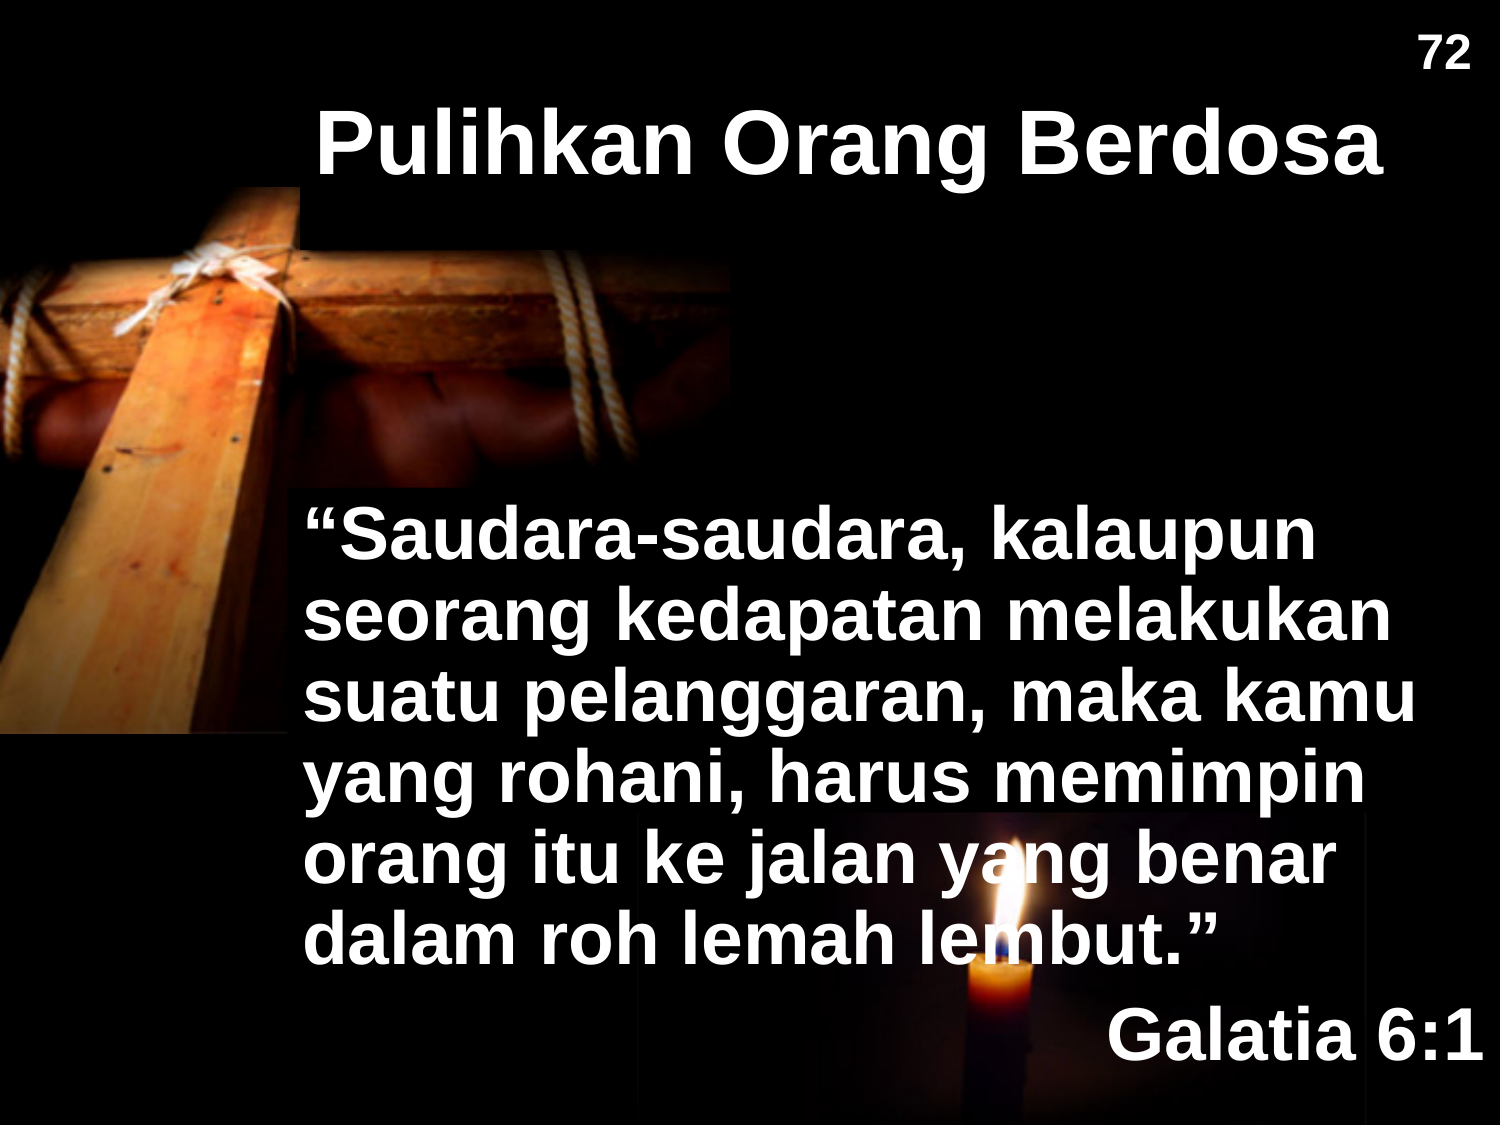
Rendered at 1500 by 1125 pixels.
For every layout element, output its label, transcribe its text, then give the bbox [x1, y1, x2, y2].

text_box 72 [1401, 12, 1488, 88]
picture [0, 187, 1367, 1125]
text_box Pulihkan Orang Berdosa [287, 12, 1400, 263]
text_box “Saudara-saudara, kalaupun seorang kedapatan melakukan suatu pelanggaran, maka kamu yang rohani, harus memimpin orang itu ke jalan yang benar dalam roh lemah lembut.” Galatia 6:1 [734, 487, 1500, 813]
text_box “Saudara-saudara, kalaupun seorang kedapatan melakukan suatu pelanggaran, maka kamu yang rohani, harus memimpin orang itu ke jalan yang benar dalam roh lemah lembut.” Galatia 6:1 [287, 743, 632, 813]
title Restore People in Sin [300, 0, 1488, 250]
